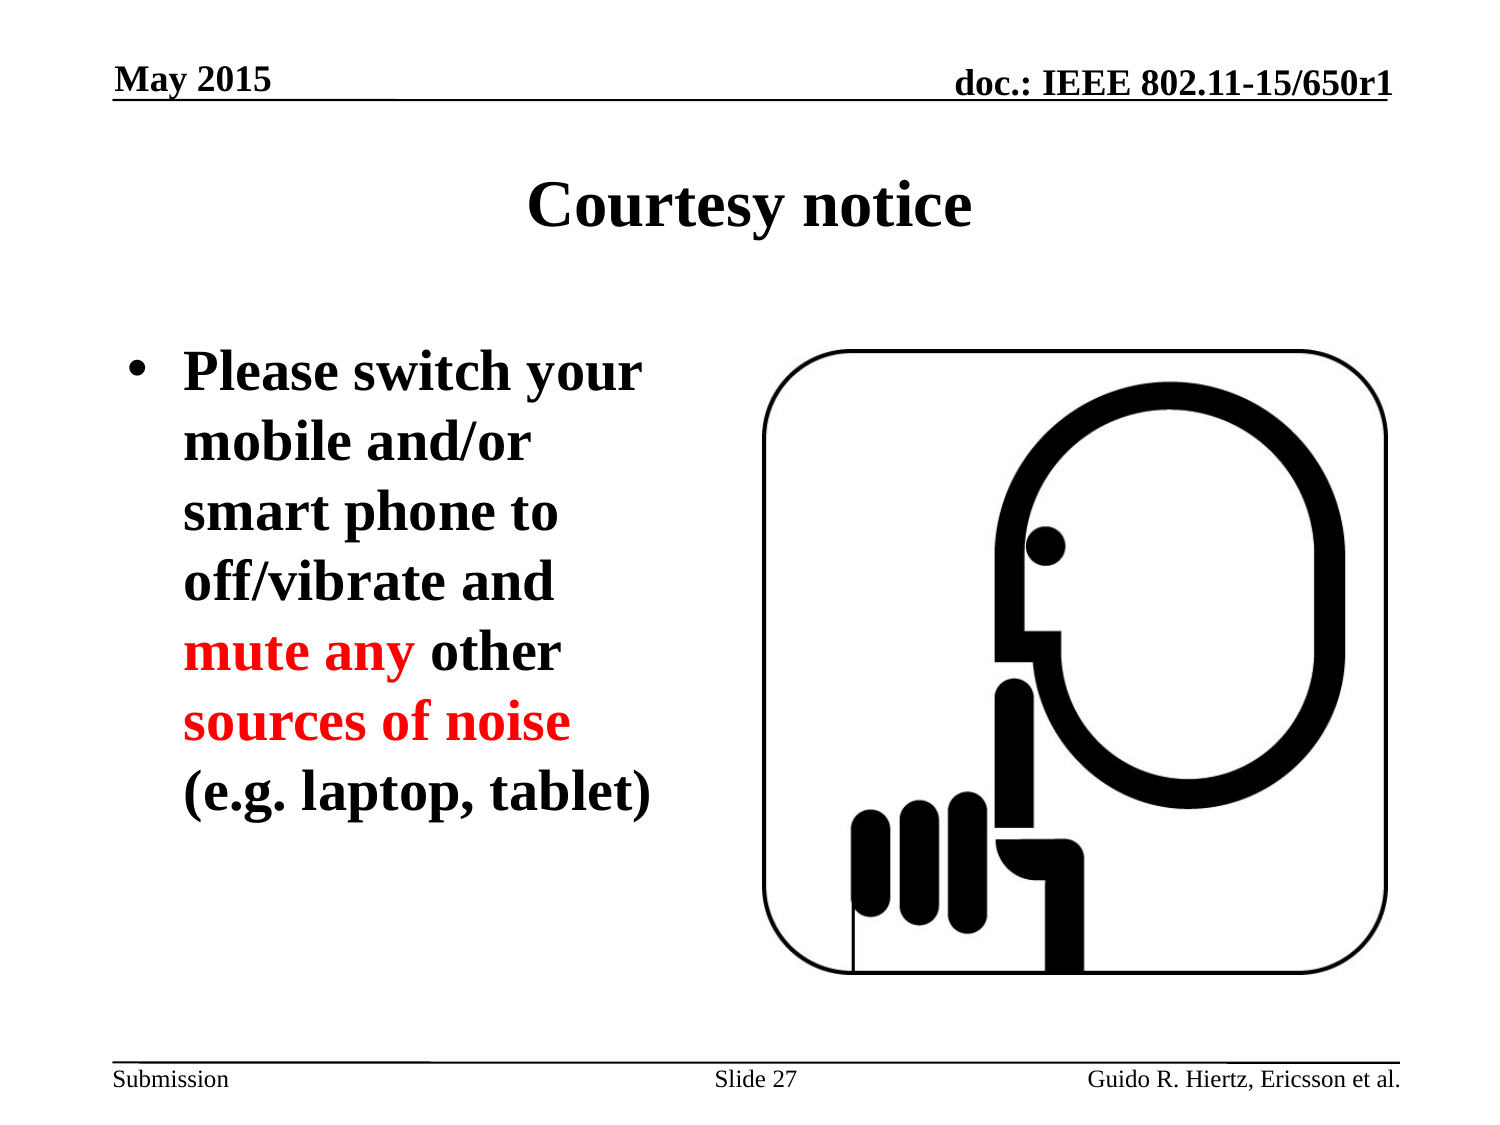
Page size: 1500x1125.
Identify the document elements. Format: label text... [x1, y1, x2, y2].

footer Guido R. Hiertz, Ericsson et al. [878, 1061, 1402, 1093]
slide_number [114, 54, 423, 100]
title Courtesy notice [112, 112, 1388, 288]
slide_number Slide 27 [712, 1061, 800, 1123]
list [761, 349, 1388, 976]
list Please switch your mobile and/or smart phone to off/vibrate and mute any other sources of noise (e.g. laptop, tablet) [112, 324, 703, 1000]
